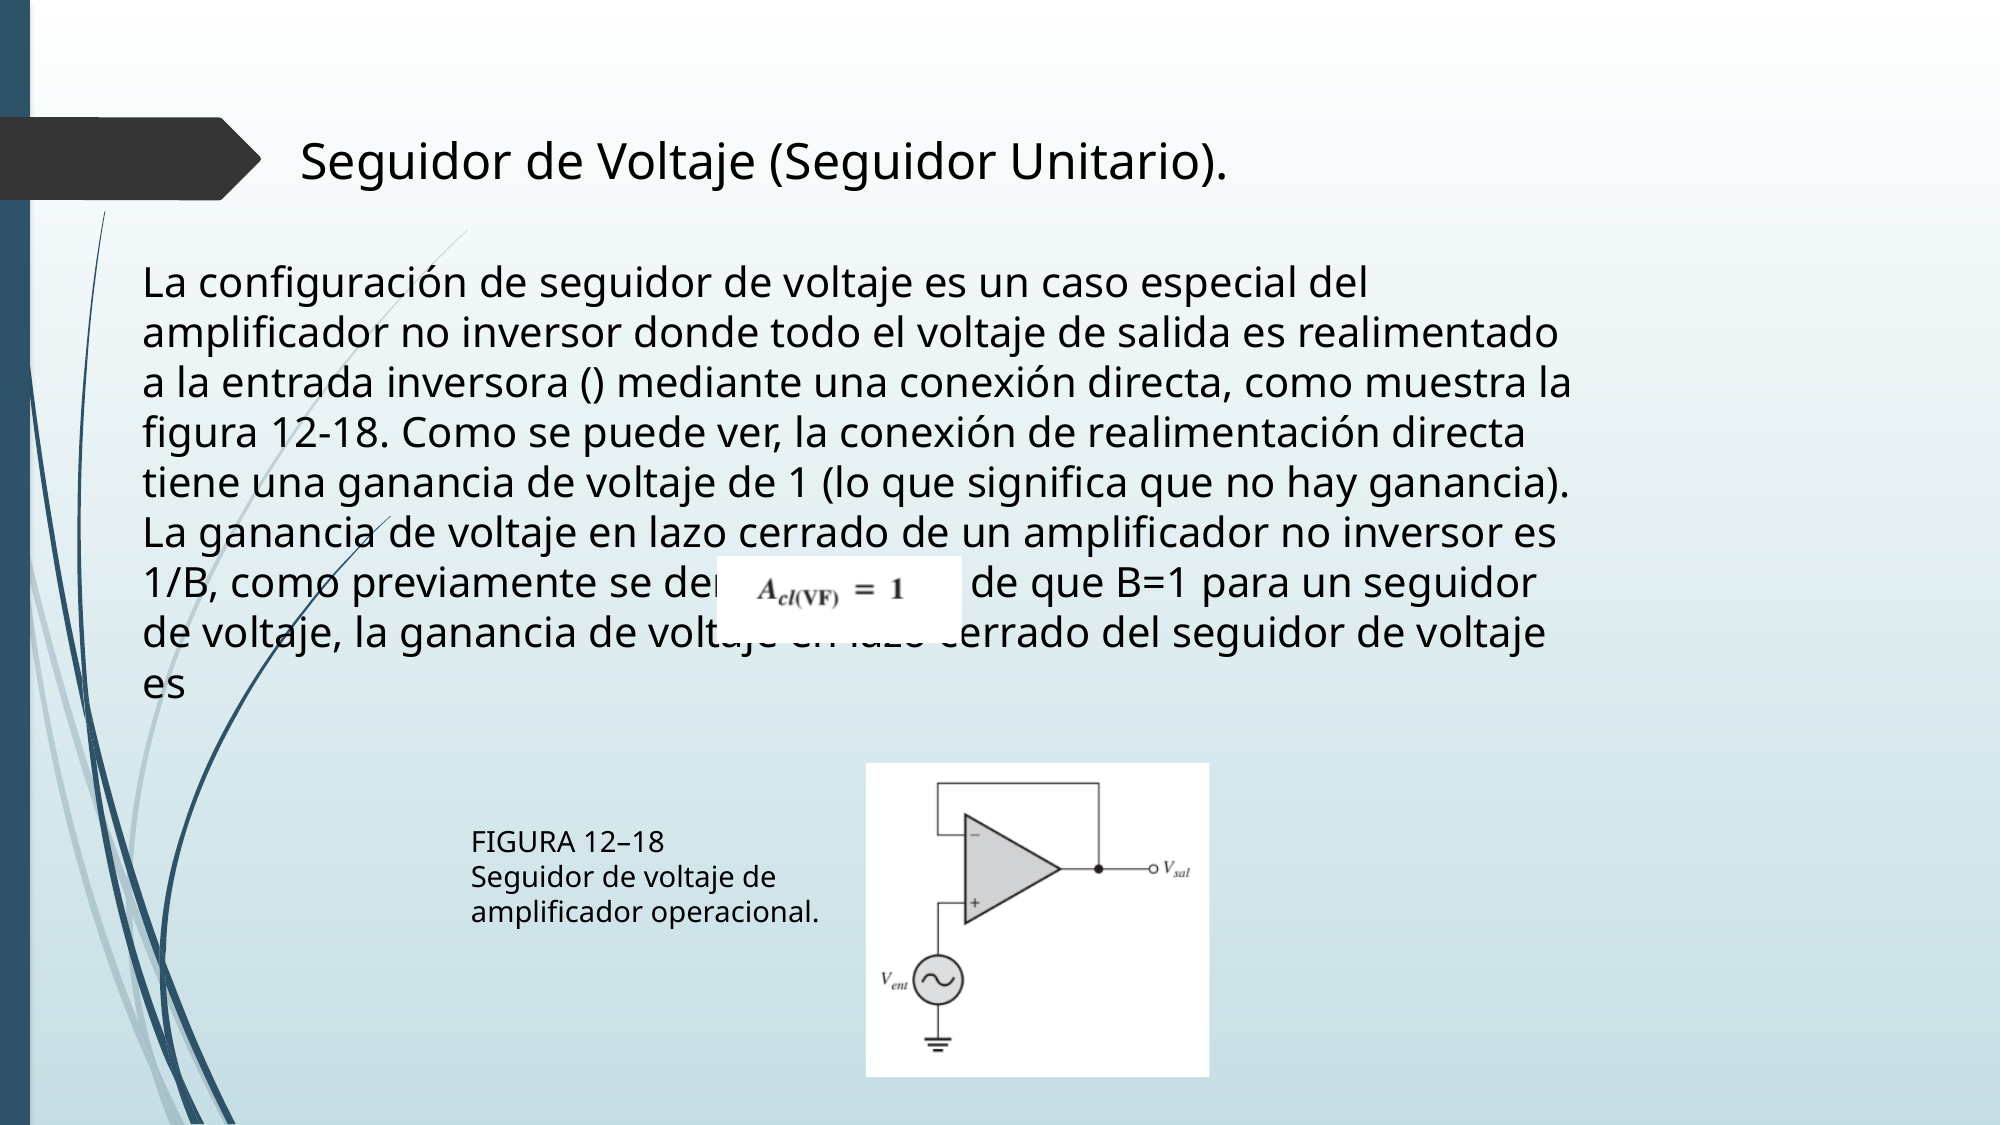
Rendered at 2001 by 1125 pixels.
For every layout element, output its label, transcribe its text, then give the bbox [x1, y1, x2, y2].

picture [865, 763, 1210, 1077]
list La configuración de seguidor de voltaje es un caso especial del amplificador no inversor donde todo el voltaje de salida es realimentado a la entrada inversora () mediante una conexión directa, como muestra la figura 12-18. Como se puede ver, la conexión de realimentación directa tiene una ganancia de voltaje de 1 (lo que significa que no hay ganancia). La ganancia de voltaje en lazo cerrado de un amplificador no inversor es 1/B, como previamente se derivó. En vista de que B=1 para un seguidor de voltaje, la ganancia de voltaje en lazo cerrado del seguidor de voltaje es [127, 248, 1605, 877]
text_box Seguidor de Voltaje (Seguidor Unitario). [285, 122, 1461, 197]
text_box FIGURA 12–18 Seguidor de voltaje de amplificador operacional. [456, 815, 860, 936]
picture [716, 556, 962, 644]
